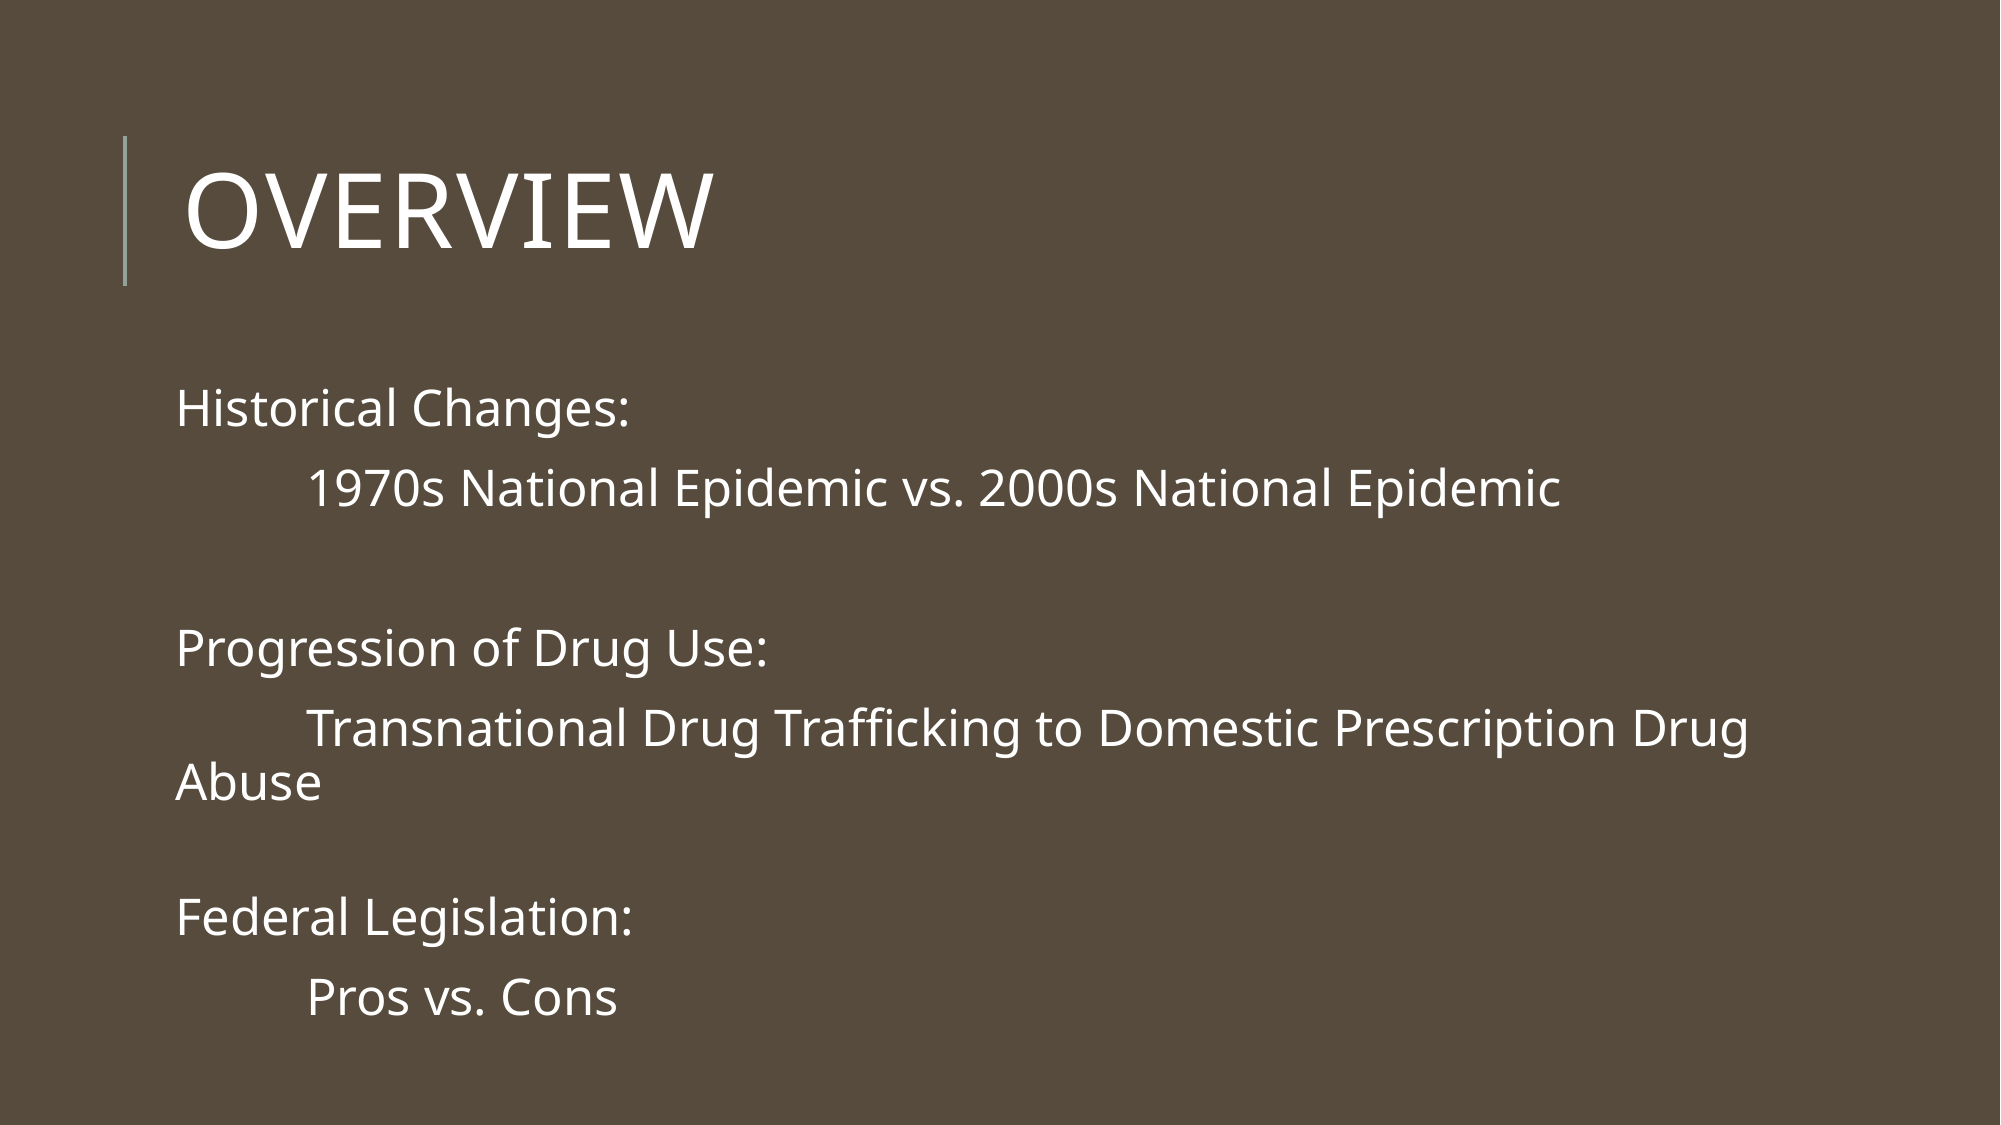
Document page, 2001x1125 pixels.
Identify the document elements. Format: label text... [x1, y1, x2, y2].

title Overview [168, 96, 1763, 342]
list Historical Changes: 1970s National Epidemic vs. 2000s National Epidemic Progression of Drug Use: Transnational Drug Trafficking to Domestic Prescription Drug Abuse Federal Legislation: Pros vs. Cons [168, 375, 1880, 1035]
